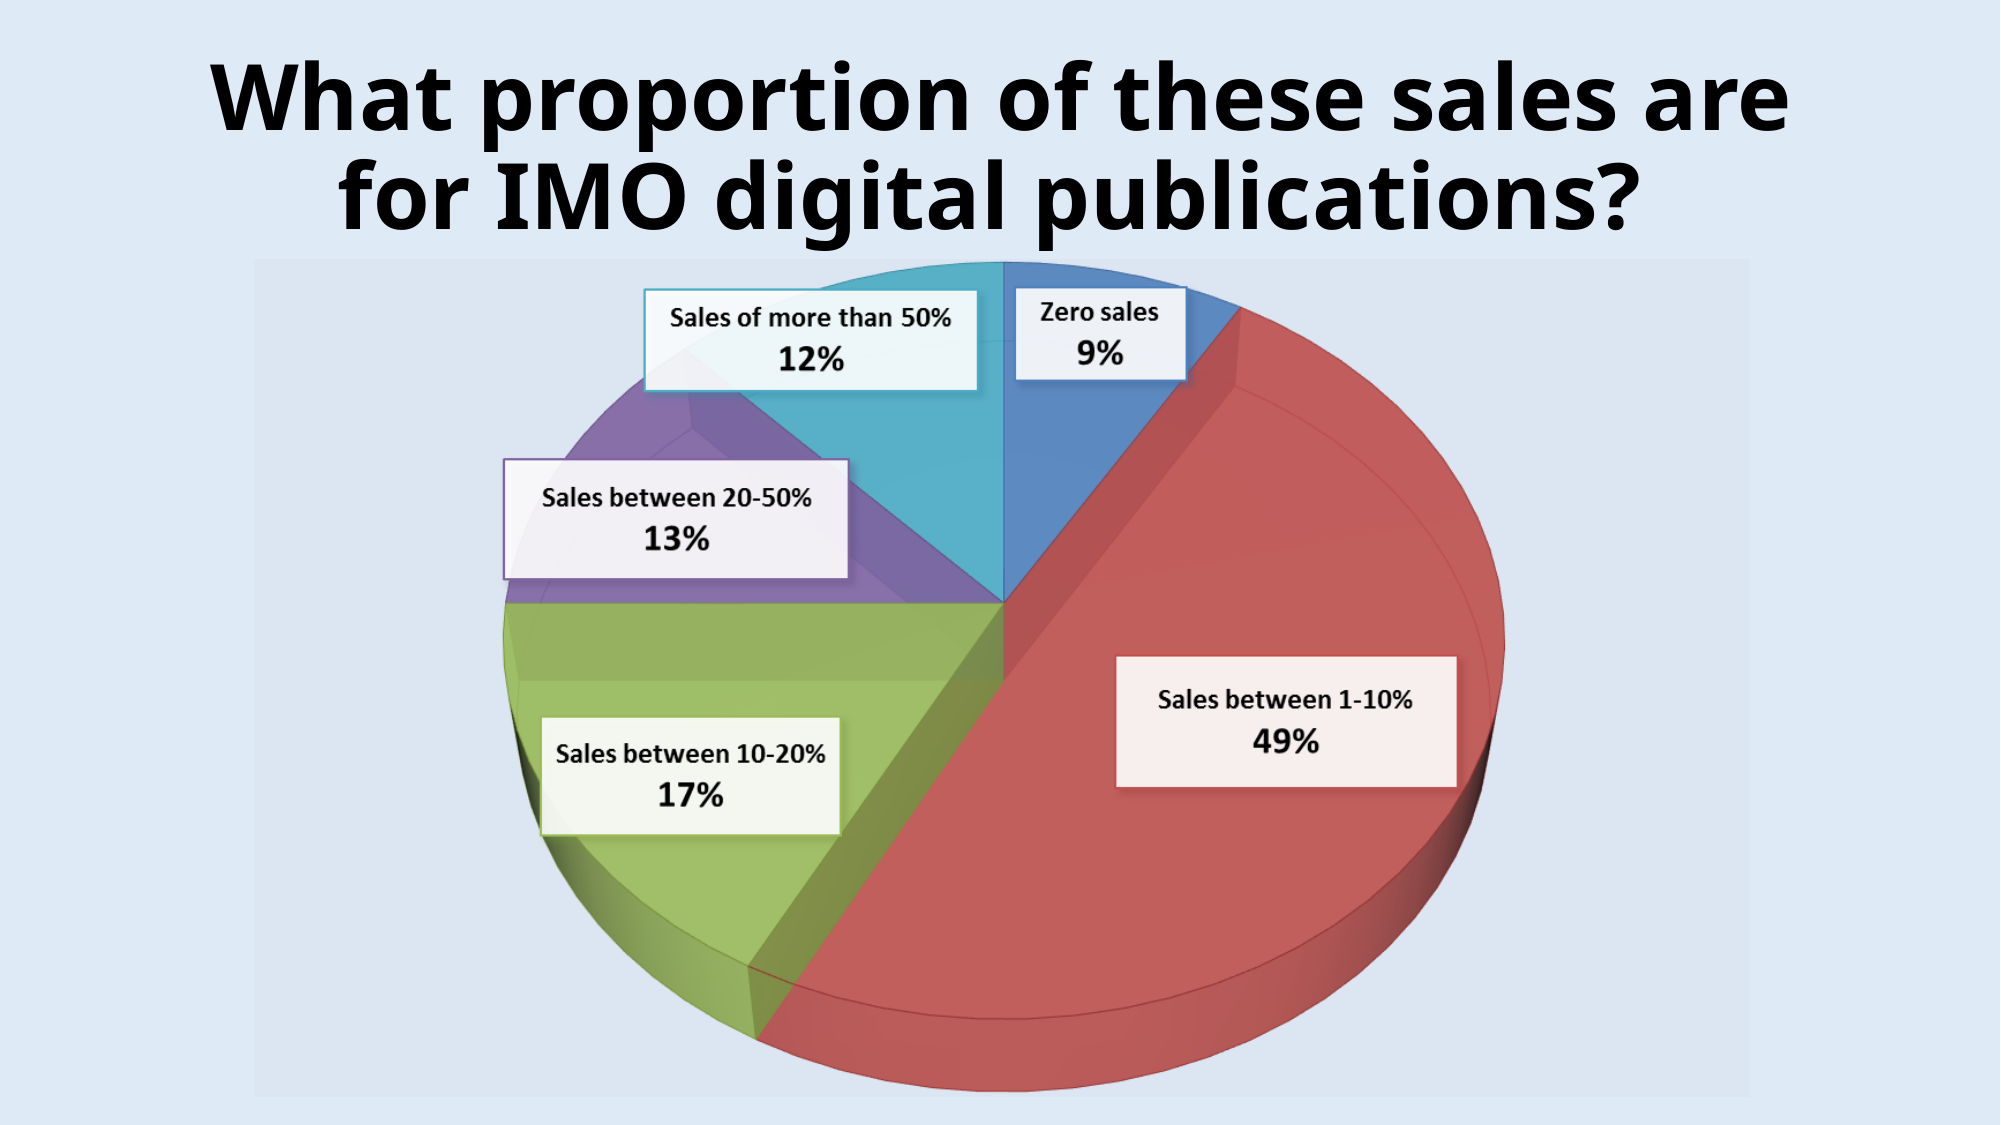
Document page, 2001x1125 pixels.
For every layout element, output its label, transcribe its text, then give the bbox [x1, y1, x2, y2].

picture [254, 259, 1750, 1097]
title What proportion of these sales are for IMO digital publications? [139, 41, 1865, 260]
